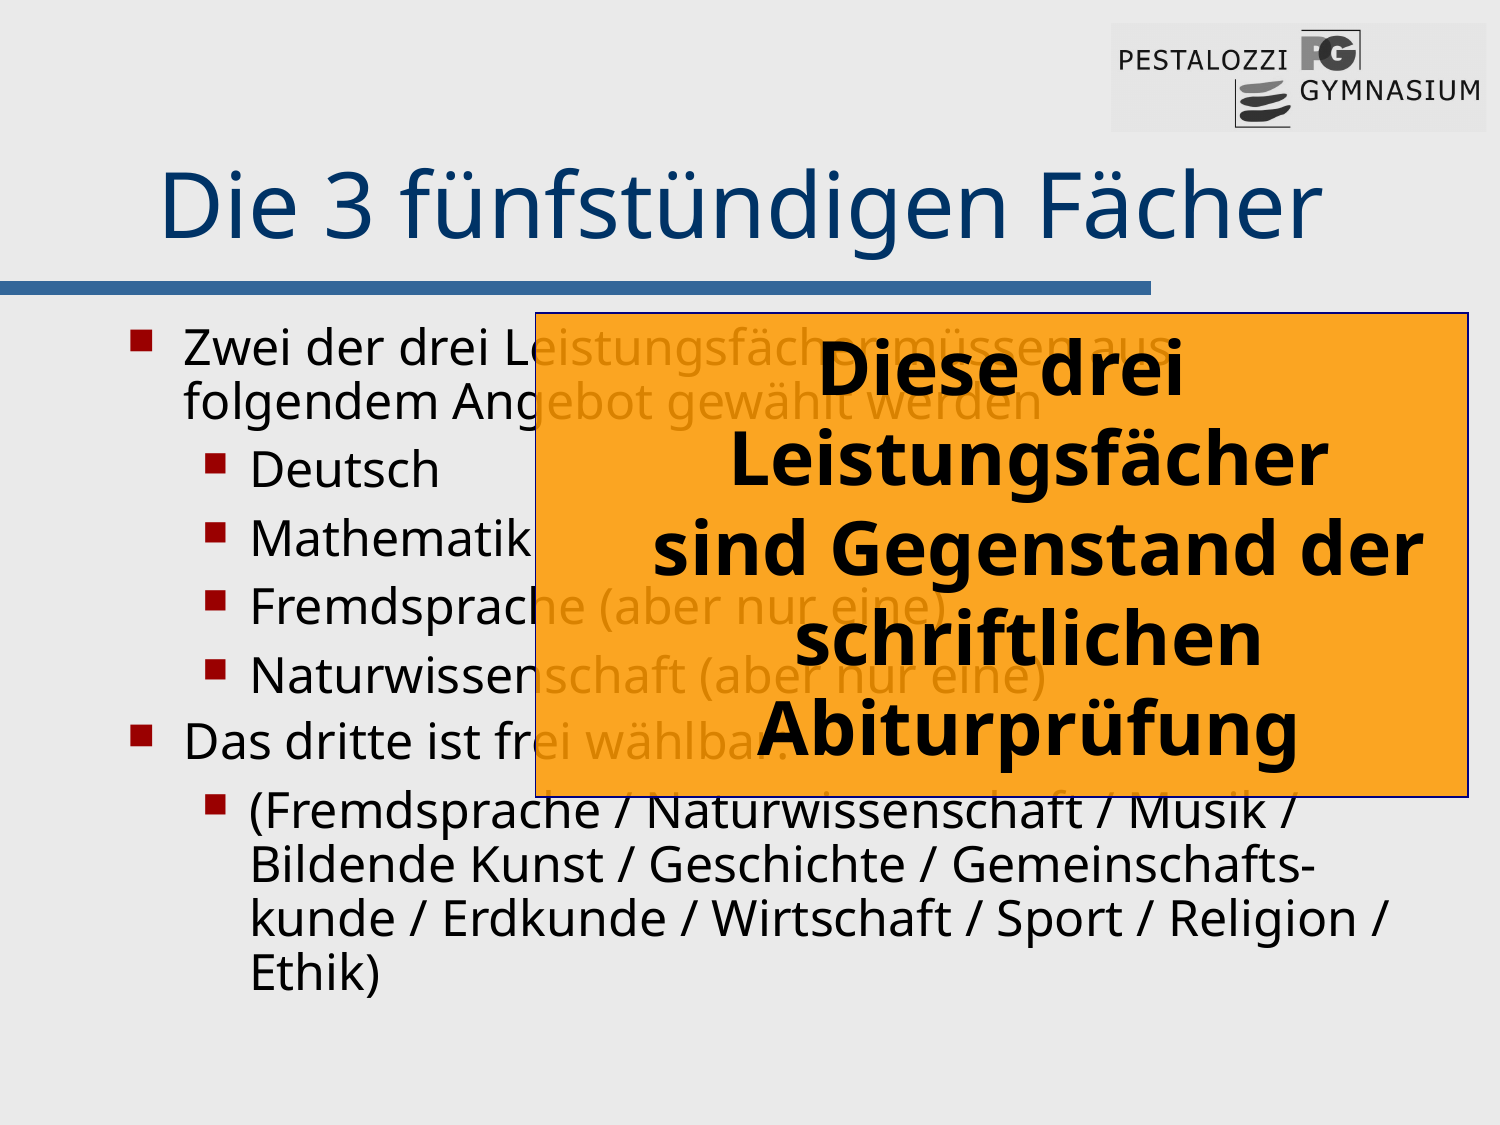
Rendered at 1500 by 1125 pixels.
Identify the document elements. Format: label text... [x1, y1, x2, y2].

title Die 3 fünfstündigen Fächer [142, 140, 1482, 267]
list Zwei der drei Leistungsfächer müssen aus folgendem Angebot gewählt werden Deutsch Mathematik Fremdsprache (aber nur eine) Naturwissenschaft (aber nur eine) Das dritte ist frei wählbar: (Fremdsprache / Naturwissenschaft / Musik / Bildende Kunst / Geschichte / Gemeinschafts-kunde / Erdkunde / Wirtschaft / Sport / Religion / Ethik) [112, 314, 1450, 1002]
picture [1111, 23, 1487, 132]
text_box Diese drei Leistungsfächer sind Gegenstand der schriftlichen Abiturprüfung [535, 313, 1468, 797]
